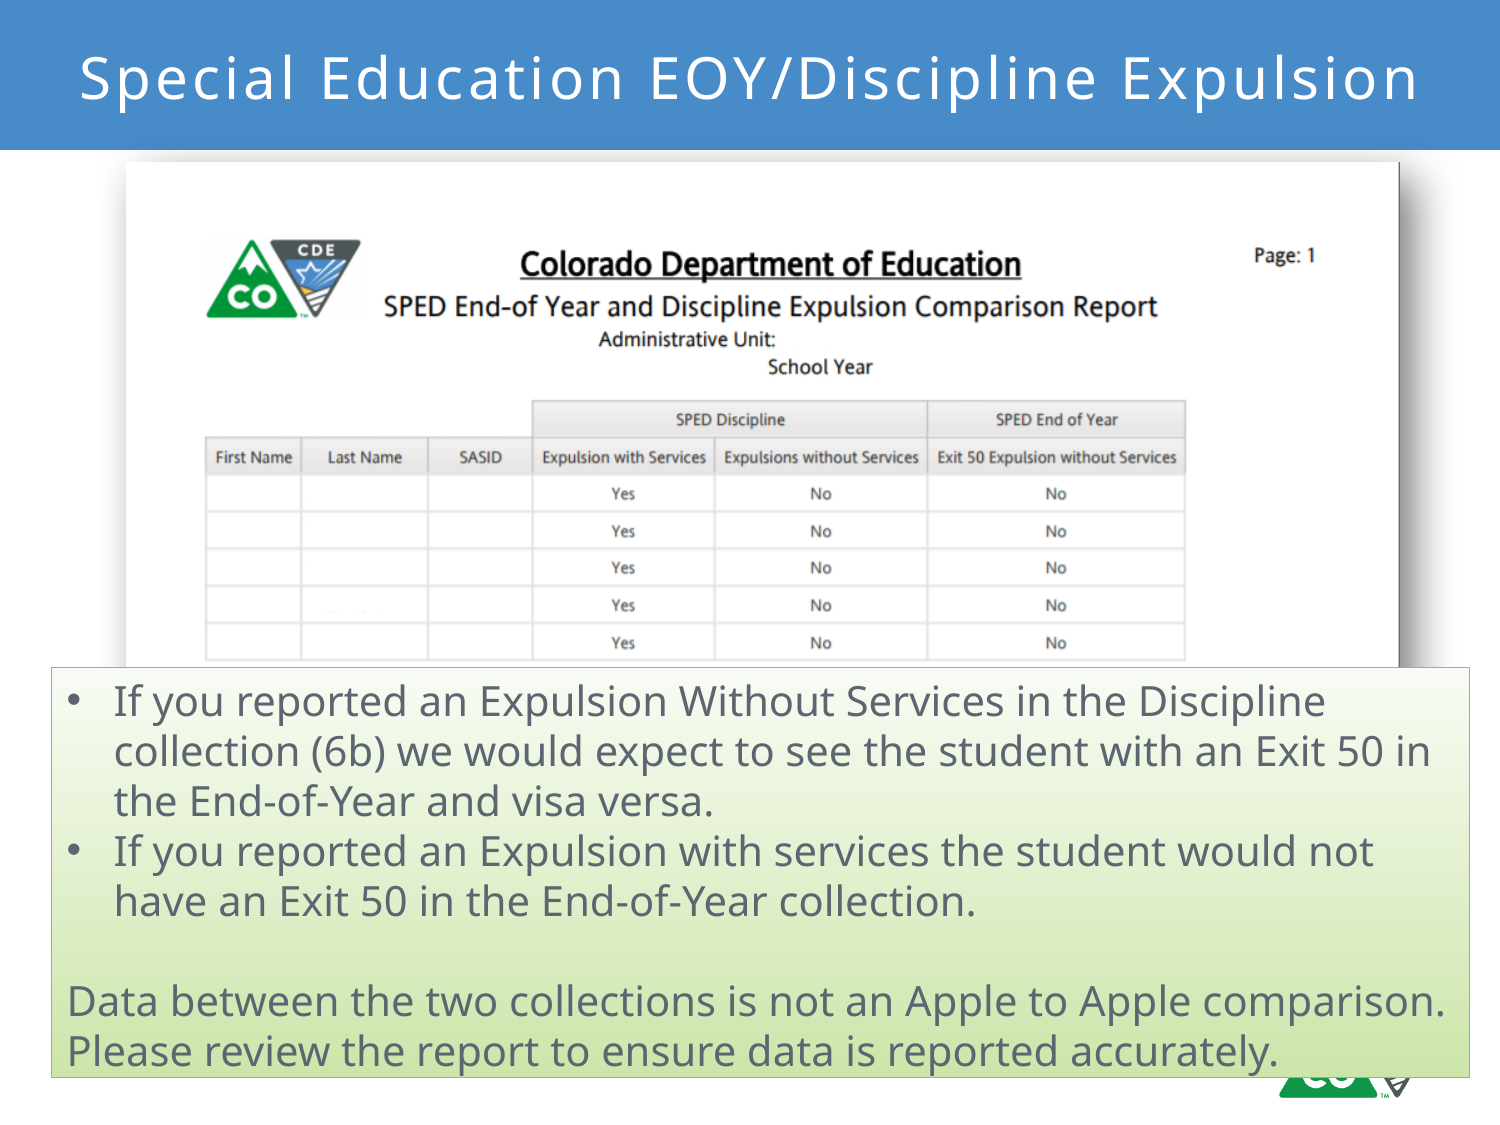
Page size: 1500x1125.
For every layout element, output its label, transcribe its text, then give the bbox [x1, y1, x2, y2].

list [126, 162, 1400, 736]
title Special Education EOY/Discipline Expulsion [62, 27, 1438, 126]
text_box If you reported an Expulsion Without Services in the Discipline collection (6b) we would expect to see the student with an Exit 50 in the End-of-Year and visa versa. If you reported an Expulsion with services the student would not have an Exit 50 in the End-of-Year collection. Data between the two collections is not an Apple to Apple comparison. Please review the report to ensure data is reported accurately. [51, 667, 1470, 1078]
